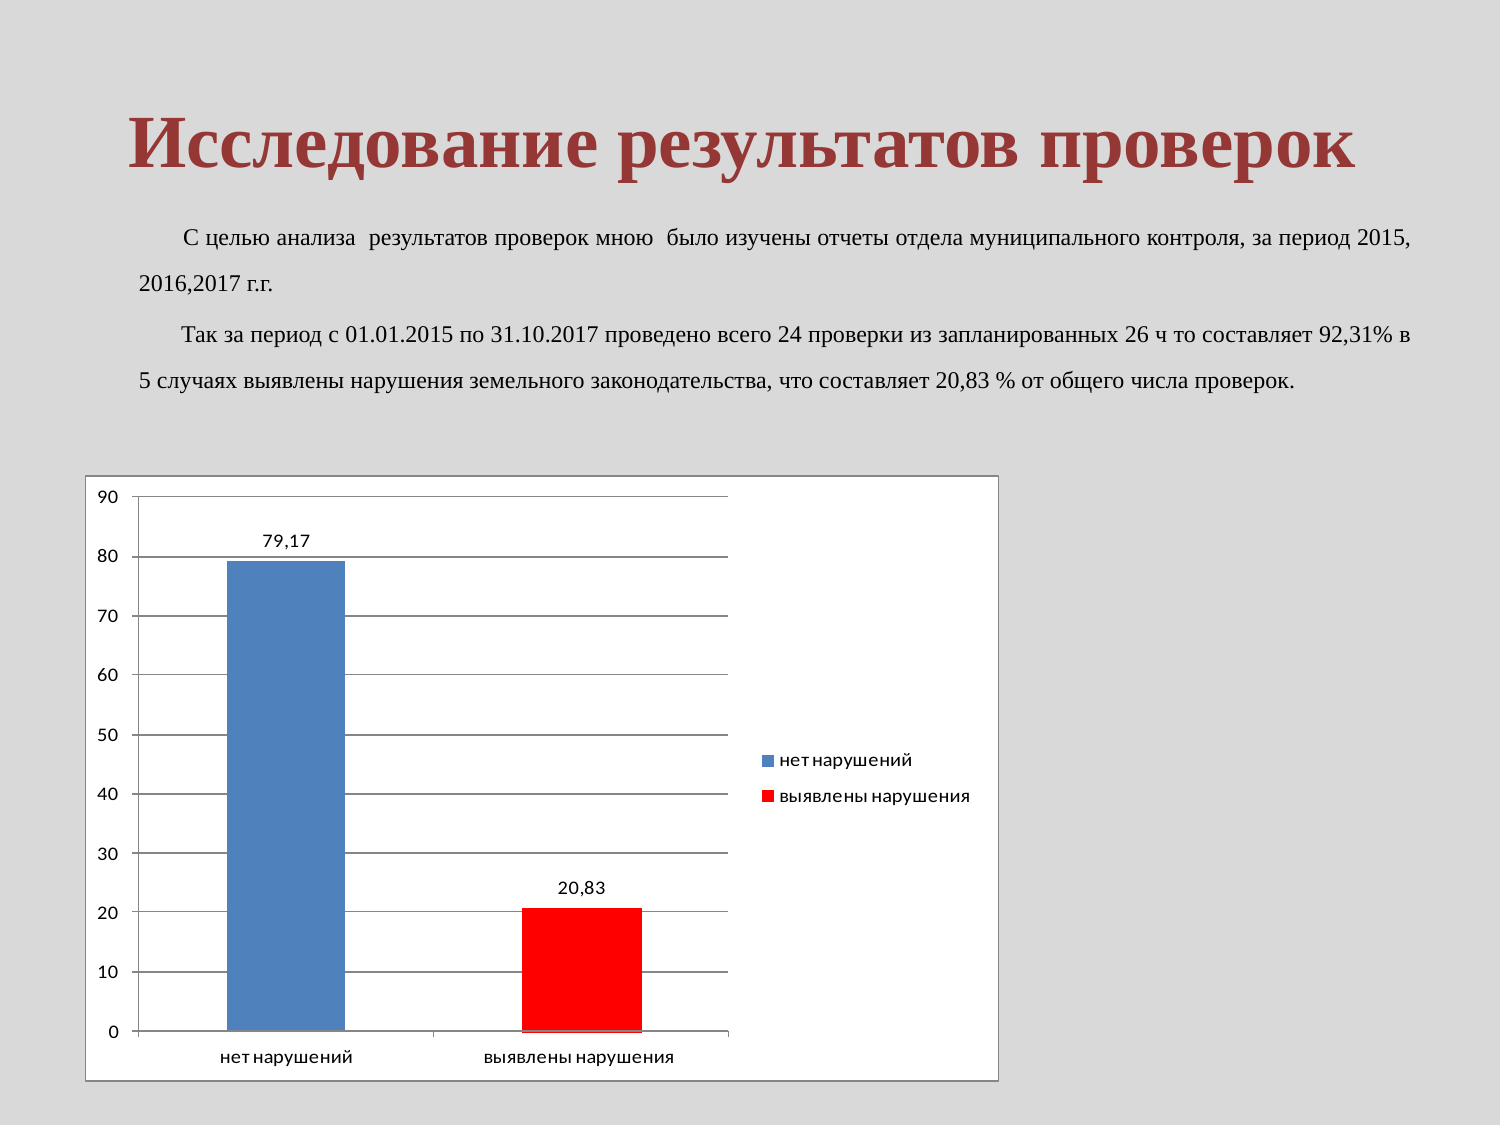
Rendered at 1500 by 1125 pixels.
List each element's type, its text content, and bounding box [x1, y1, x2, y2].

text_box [76, 467, 1006, 1088]
list С целью анализа результатов проверок мною было изучены отчеты отдела муниципального контроля, за период 2015, 2016,2017 г.г. Так за период с 01.01.2015 по 31.10.2017 проведено всего 24 проверки из запланированных 26 ч то составляет 92,31% в 5 случаях выявлены нарушения земельного законодательства, что составляет 20,83 % от общего числа проверок. [76, 196, 1427, 457]
title Исследование результатов проверок [76, 54, 1427, 196]
